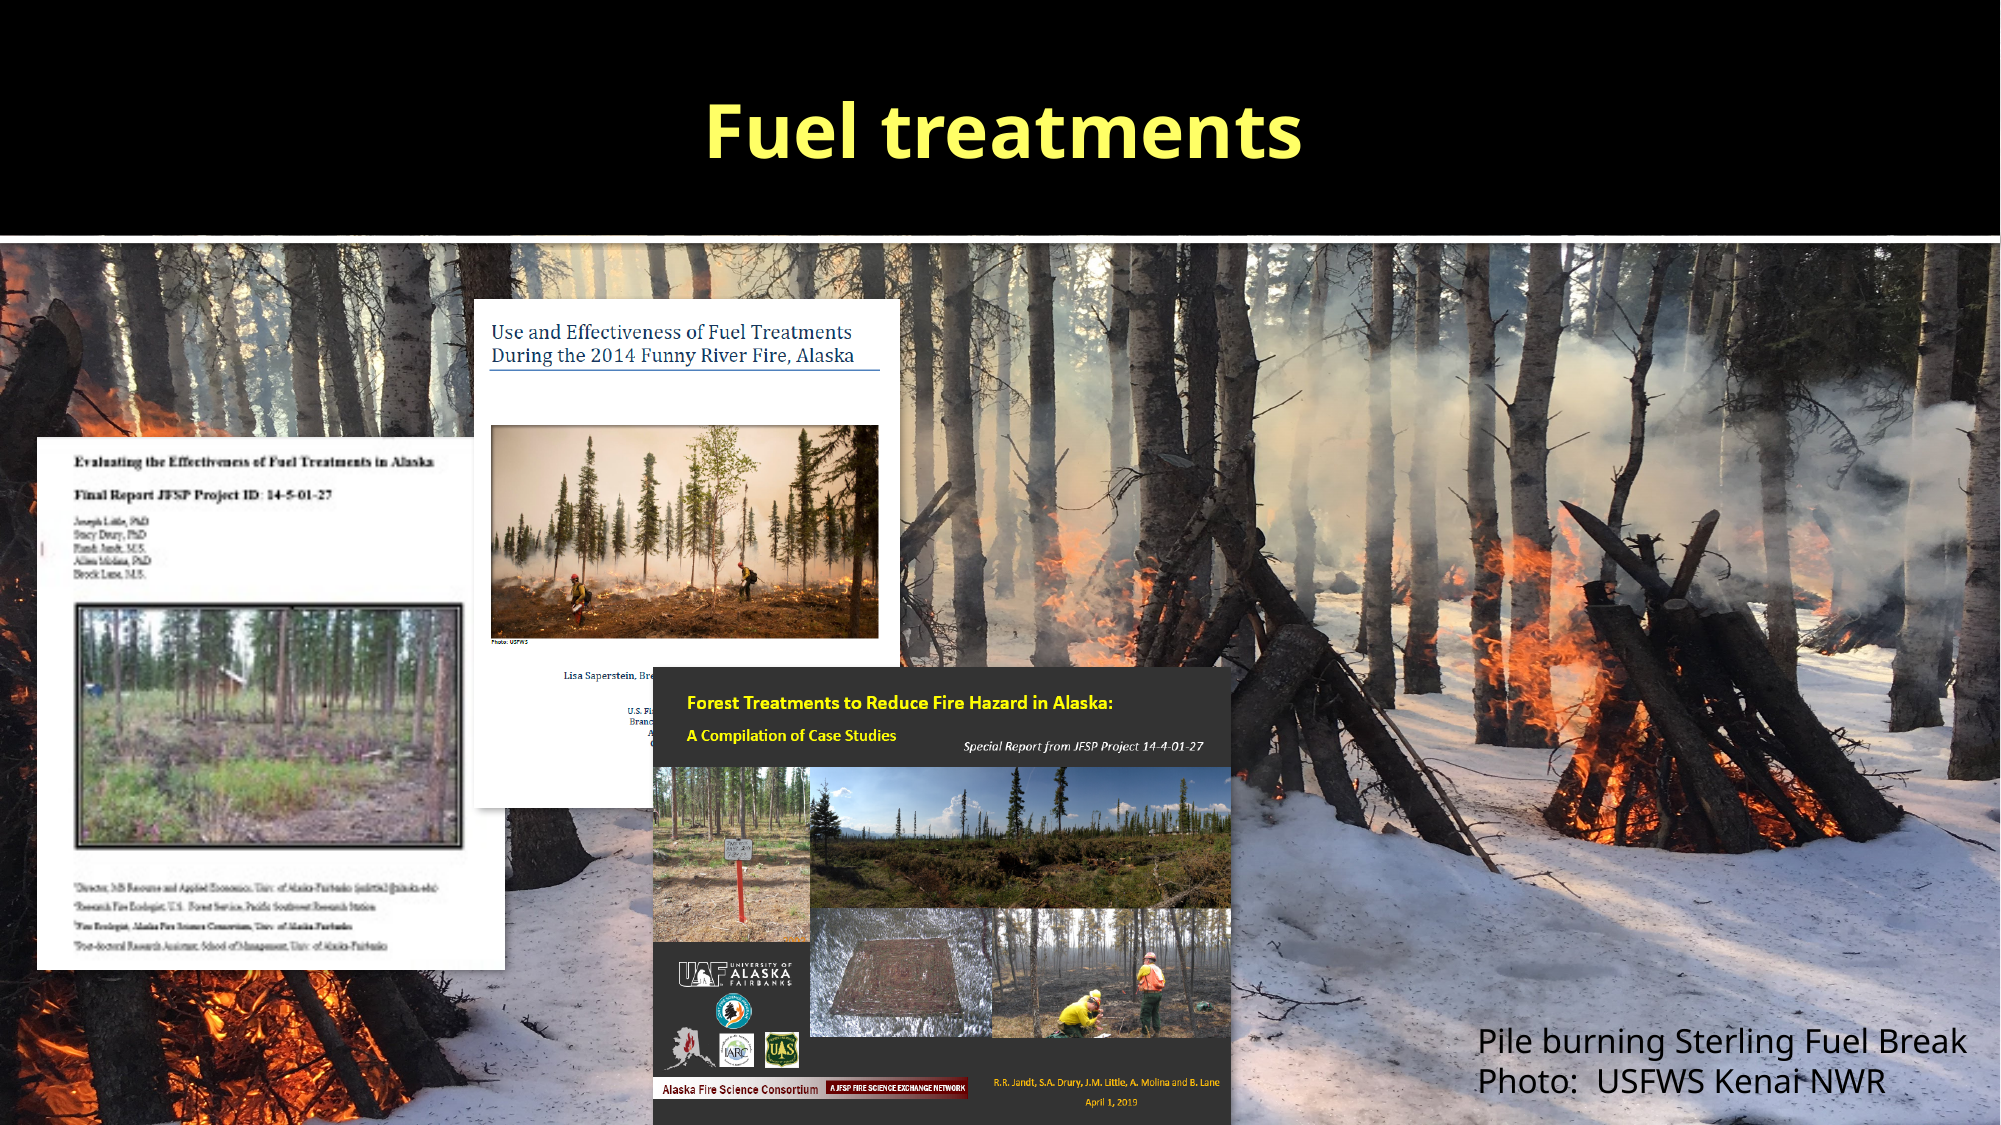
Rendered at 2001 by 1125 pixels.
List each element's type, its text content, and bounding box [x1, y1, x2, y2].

picture [0, 0, 2001, 1125]
text_box Pile burning Sterling Fuel Break Photo: USFWS Kenai NWR [1462, 1012, 2000, 1107]
title Fuel treatments [99, 25, 1900, 231]
